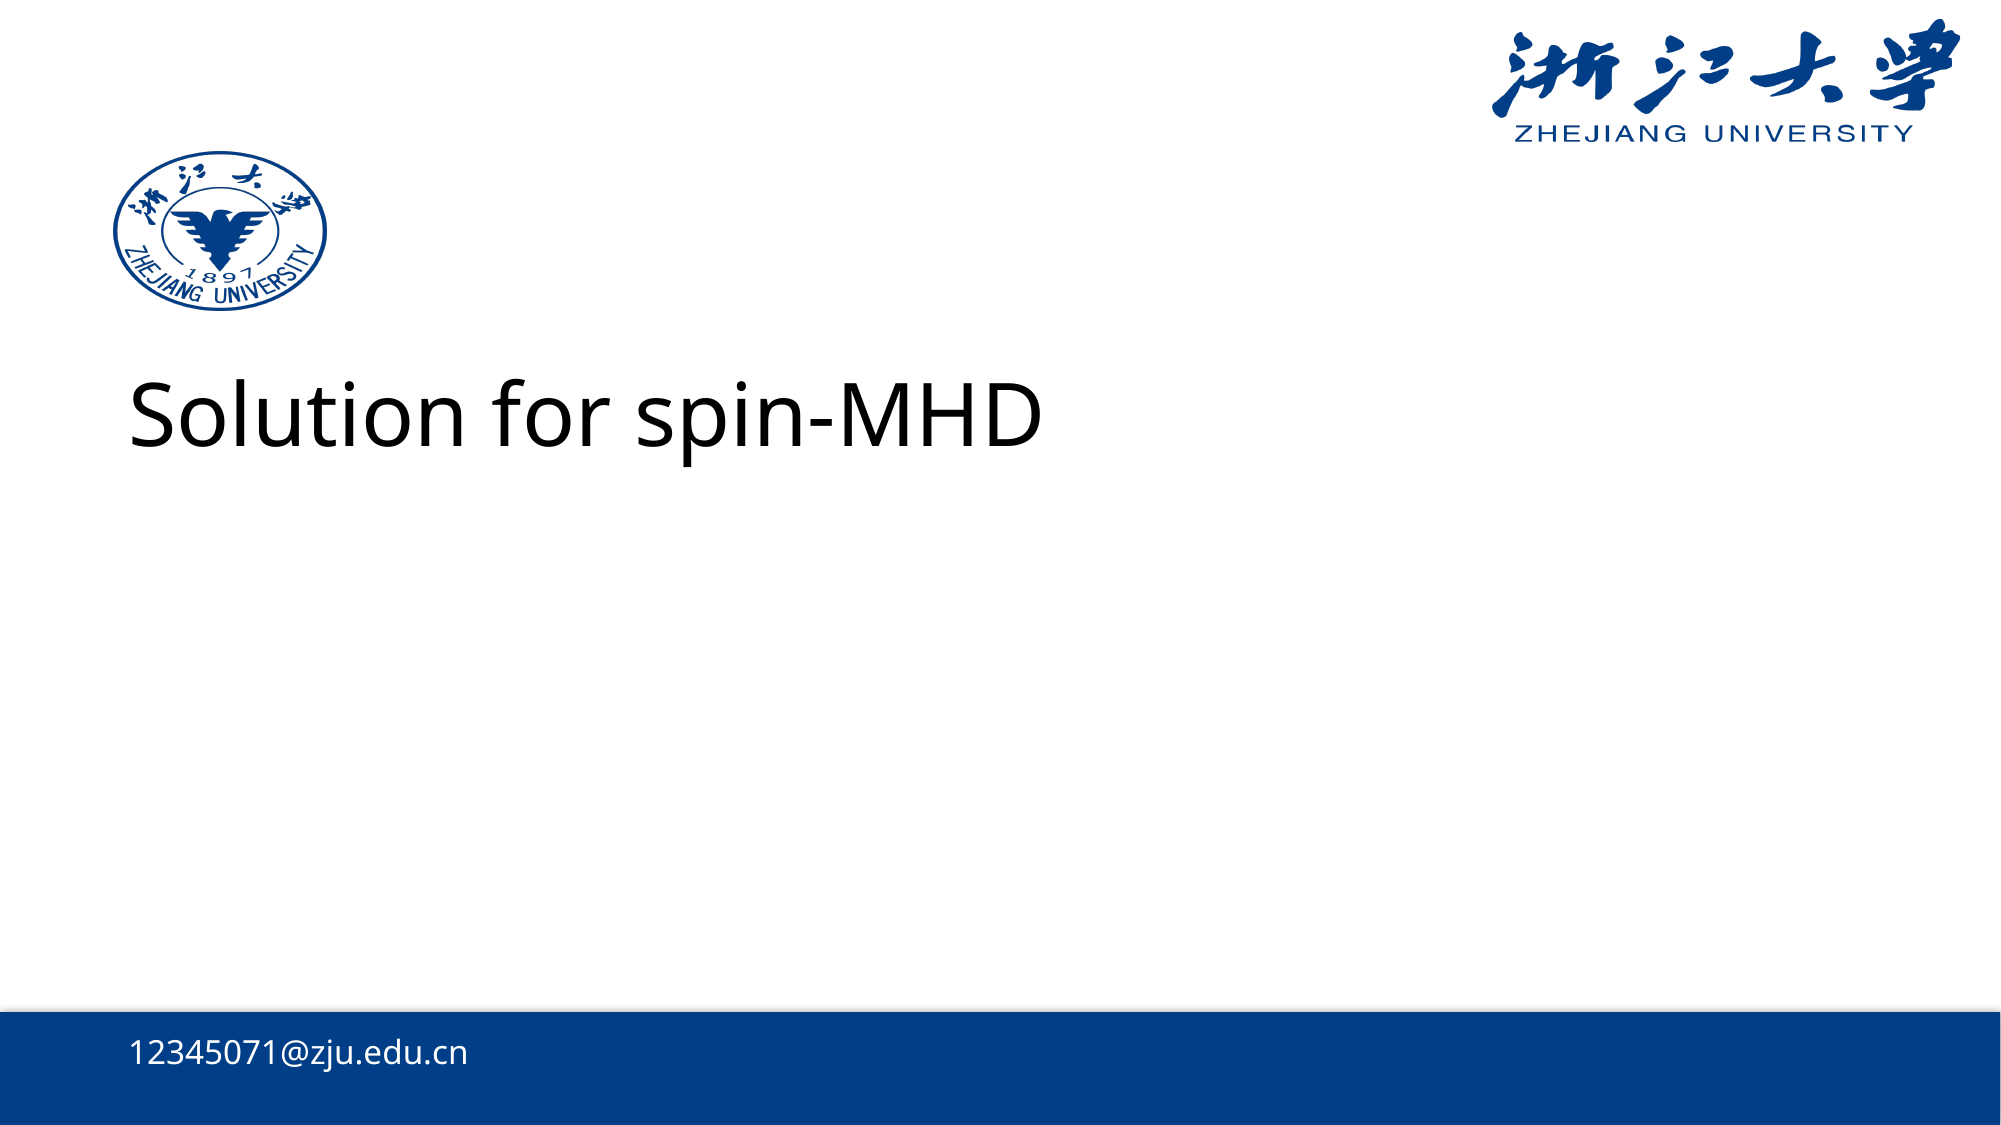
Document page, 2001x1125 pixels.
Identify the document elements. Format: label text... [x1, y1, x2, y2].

picture [113, 151, 327, 311]
picture [1491, 19, 1961, 142]
list 12345071@zju.edu.cn [113, 1023, 706, 1118]
title Solution for spin-MHD [113, 361, 1072, 473]
